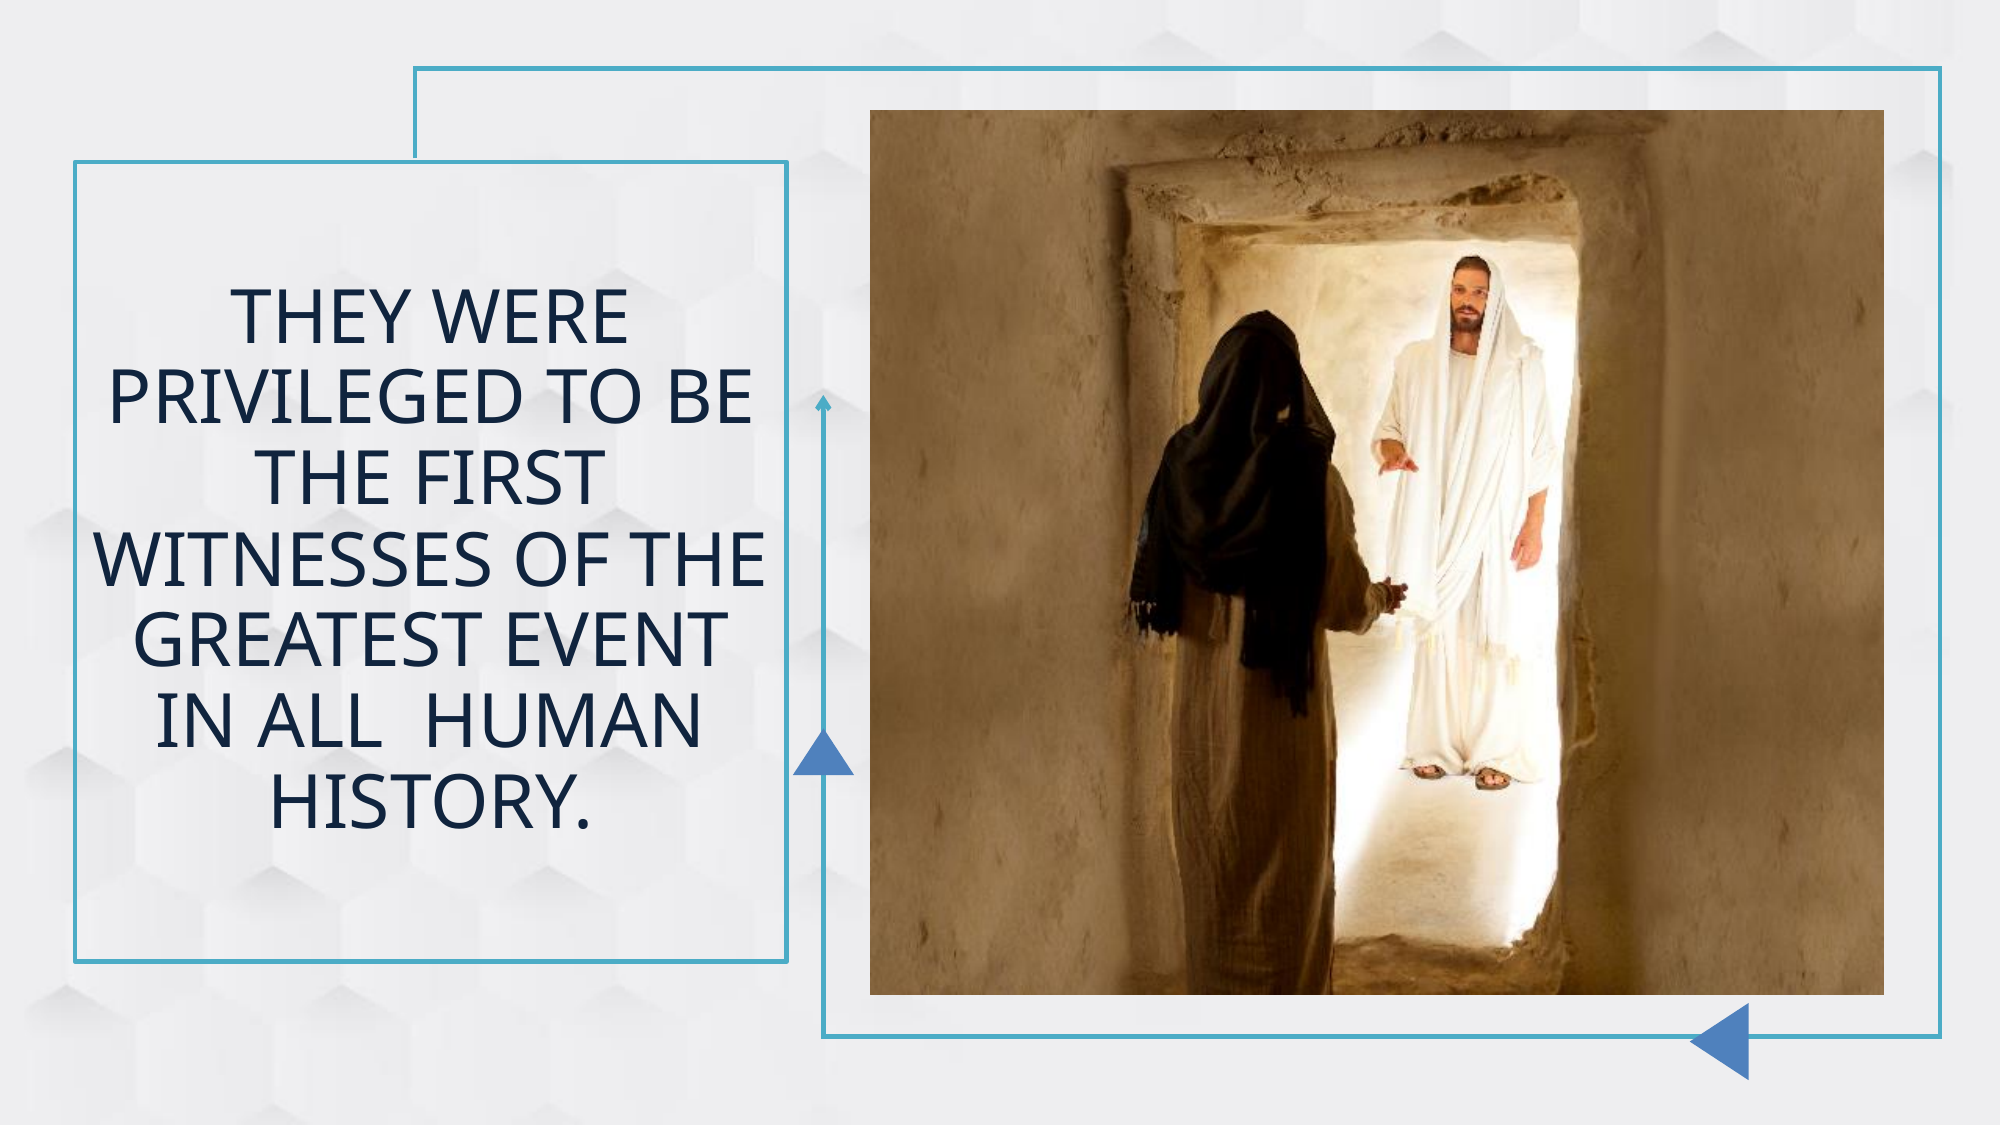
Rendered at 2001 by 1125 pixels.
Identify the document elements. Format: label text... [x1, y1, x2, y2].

picture [0, 0, 2000, 1125]
title They were privileged to be the first witnesses of the greatest event in all human history. [73, 160, 789, 964]
